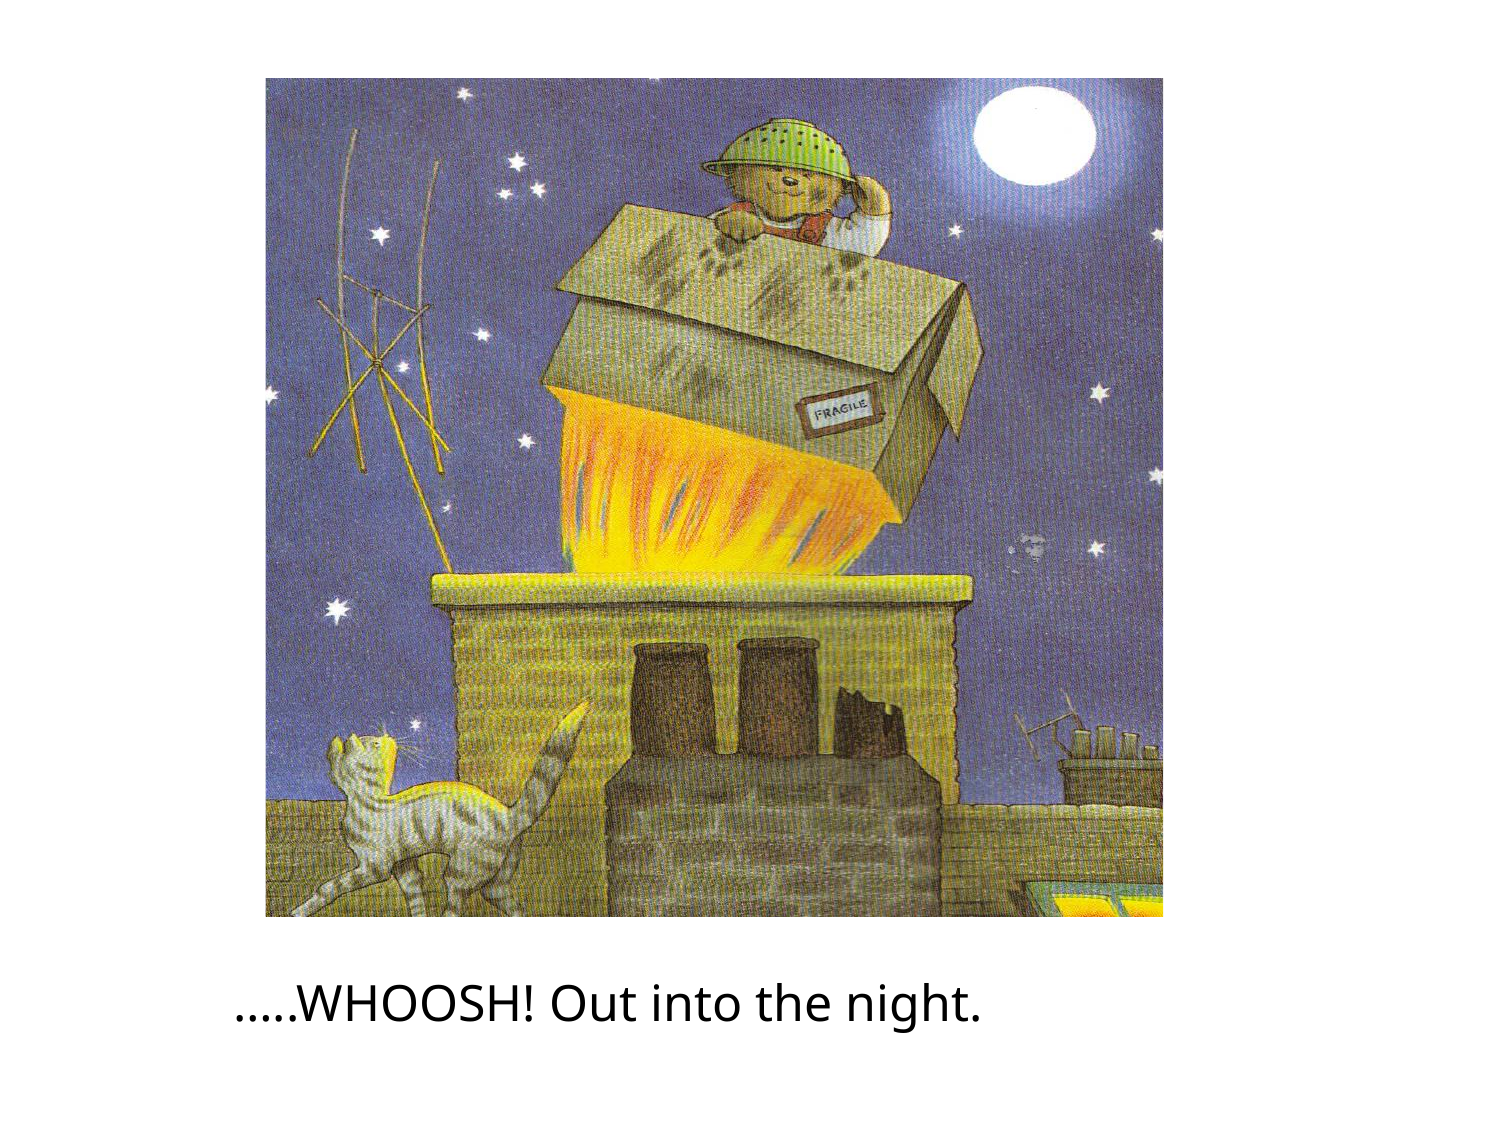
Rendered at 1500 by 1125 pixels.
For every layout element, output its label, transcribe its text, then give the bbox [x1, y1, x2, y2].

text_box …..WHOOSH! Out into the night. [218, 964, 1223, 1039]
picture [265, 77, 1164, 918]
